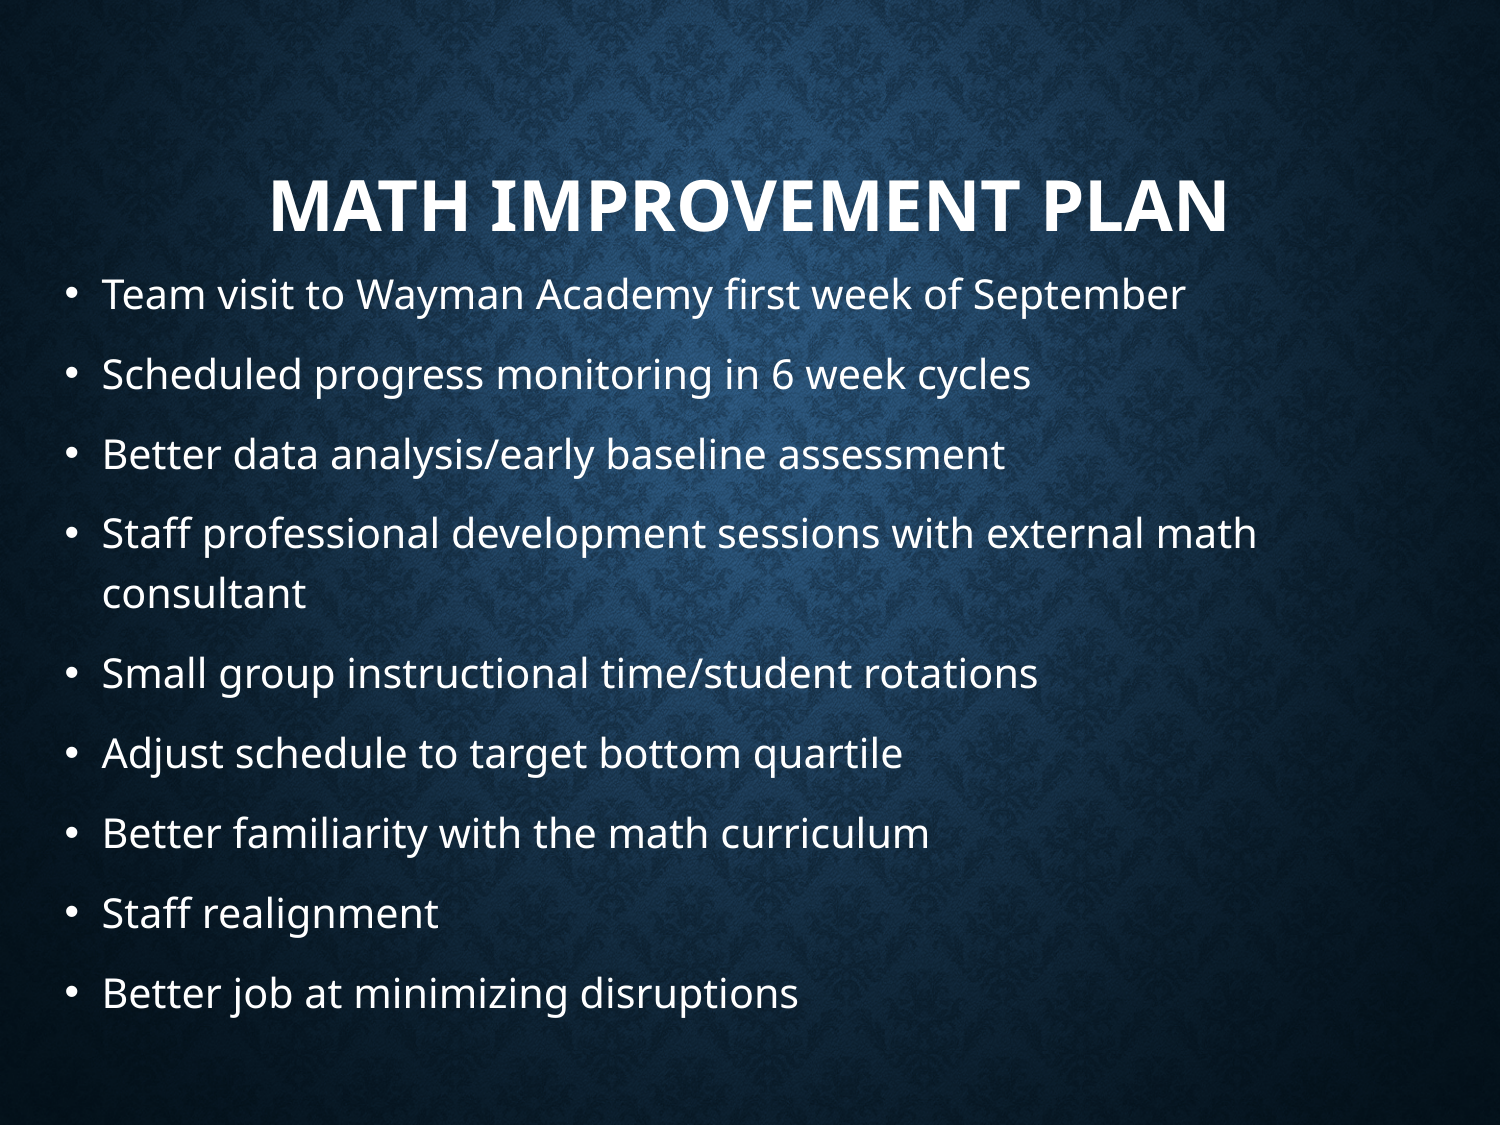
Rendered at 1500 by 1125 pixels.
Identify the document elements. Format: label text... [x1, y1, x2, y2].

list Team visit to Wayman Academy first week of September Scheduled progress monitoring in 6 week cycles Better data analysis/early baseline assessment Staff professional development sessions with external math consultant Small group instructional time/student rotations Adjust schedule to target bottom quartile Better familiarity with the math curriculum Staff realignment Better job at minimizing disruptions [49, 250, 1445, 1025]
title Math Improvement Plan [112, 99, 1387, 250]
